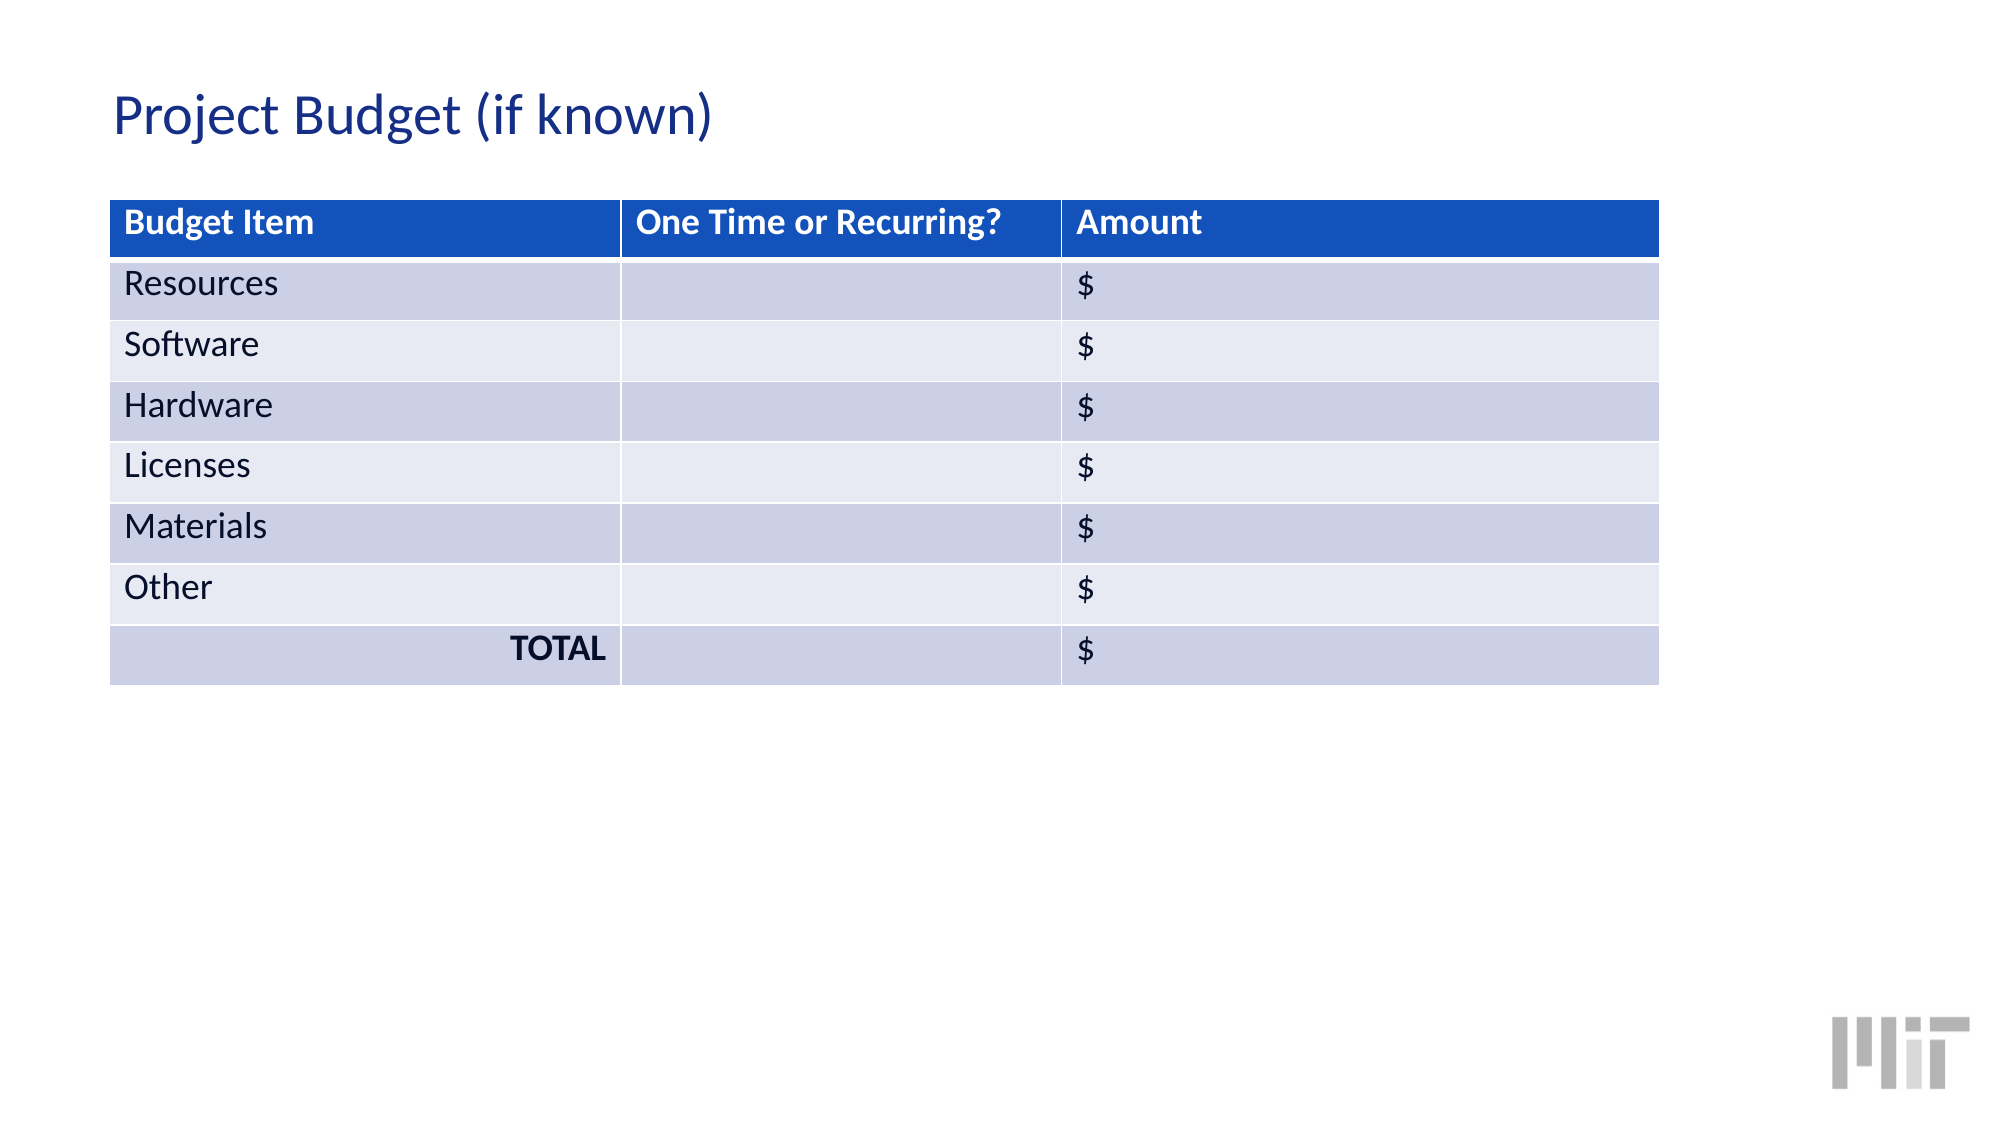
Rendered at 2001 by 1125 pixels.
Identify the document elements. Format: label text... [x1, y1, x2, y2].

table_cell $ [1062, 443, 1659, 502]
table_cell [622, 504, 1061, 563]
table_cell [622, 565, 1061, 624]
table_cell Software [110, 321, 620, 381]
table_cell [622, 626, 1061, 685]
table_cell [622, 382, 1061, 441]
table_cell $ [1062, 382, 1659, 441]
table_cell Other [110, 565, 620, 624]
table_cell [622, 263, 1061, 320]
table_cell Hardware [110, 382, 620, 441]
table_cell TOTAL [110, 626, 620, 685]
table_cell $ [1062, 263, 1659, 320]
table_header One Time or Recurring? [622, 200, 1061, 257]
table_cell Licenses [110, 443, 620, 502]
title Project Budget (if known) [98, 58, 880, 174]
table_cell $ [1062, 321, 1659, 381]
table_cell Resources [110, 263, 620, 320]
table_header Amount [1062, 200, 1659, 257]
table_cell Materials [110, 504, 620, 563]
table_cell $ [1062, 504, 1659, 563]
table_cell [622, 443, 1061, 502]
table_cell $ [1062, 565, 1659, 624]
table_header Budget Item [110, 200, 620, 257]
table_cell $ [1062, 626, 1659, 685]
table_cell [622, 321, 1061, 381]
